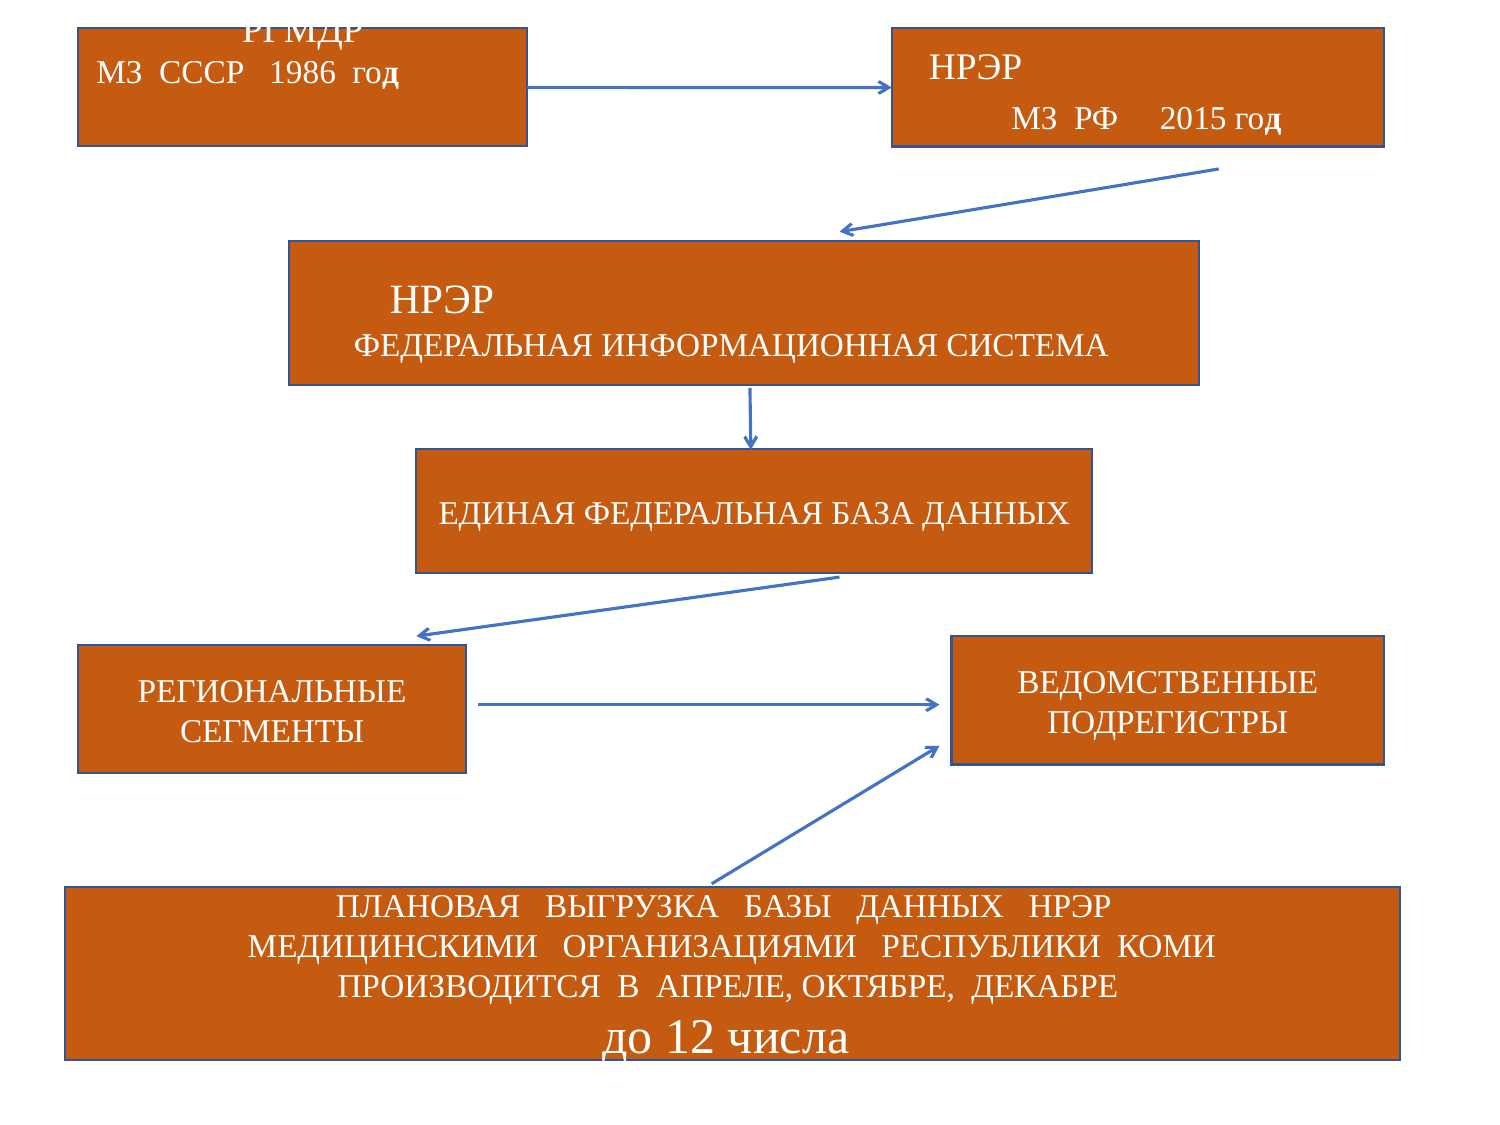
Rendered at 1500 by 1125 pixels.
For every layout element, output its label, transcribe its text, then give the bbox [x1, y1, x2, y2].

text_box НРЭР ФЕДЕРАЛЬНАЯ ИНФОРМАЦИОННАЯ СИСТЕМА [288, 240, 1200, 386]
text_box РГМДР МЗ СССР 1986 год [77, 27, 528, 147]
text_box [416, 576, 840, 637]
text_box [839, 168, 1219, 232]
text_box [711, 745, 940, 884]
text_box ПЛАНОВАЯ ВЫГРУЗКА БАЗЫ ДАННЫХ НРЭР МЕДИЦИНСКИМИ ОРГАНИЗАЦИЯМИ РЕСПУБЛИКИ КОМИ ПРОИЗВОДИТСЯ В АПРЕЛЕ, ОКТЯБРЕ, ДЕКАБРЕ до 12 числа [64, 886, 1401, 1061]
text_box РЕГИОНАЛЬНЫЕ СЕГМЕНТЫ [77, 644, 467, 774]
text_box ВЕДОМСТВЕННЫЕ ПОДРЕГИСТРЫ [950, 635, 1385, 766]
text_box ЕДИНАЯ ФЕДЕРАЛЬНАЯ БАЗА ДАННЫХ [415, 448, 1093, 574]
text_box НРЭР МЗ РФ 2015 год [891, 27, 1385, 148]
